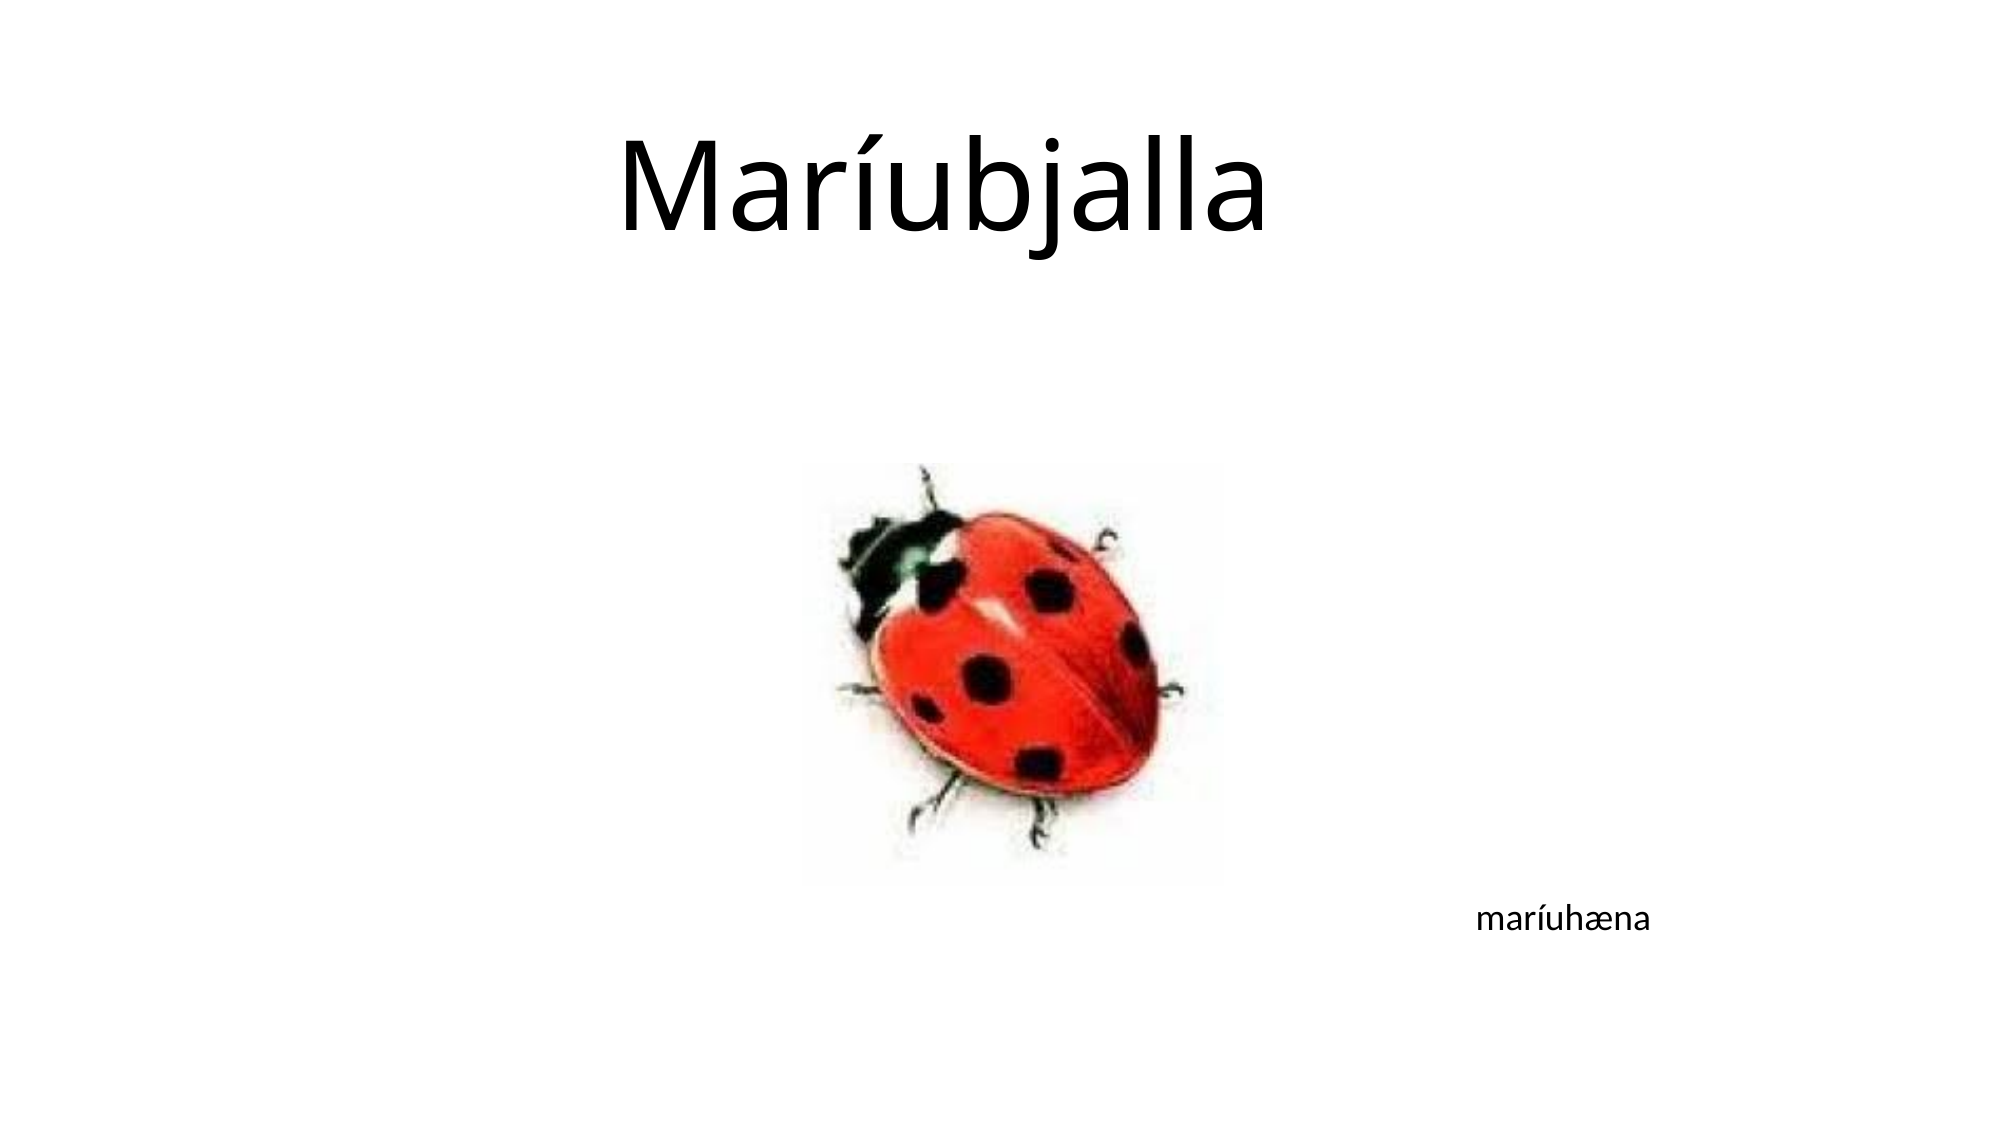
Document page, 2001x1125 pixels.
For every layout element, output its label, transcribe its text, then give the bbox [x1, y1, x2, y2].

title Maríubjalla [210, 100, 1711, 265]
picture [802, 463, 1224, 886]
text_box maríuhæna [1460, 885, 1667, 946]
